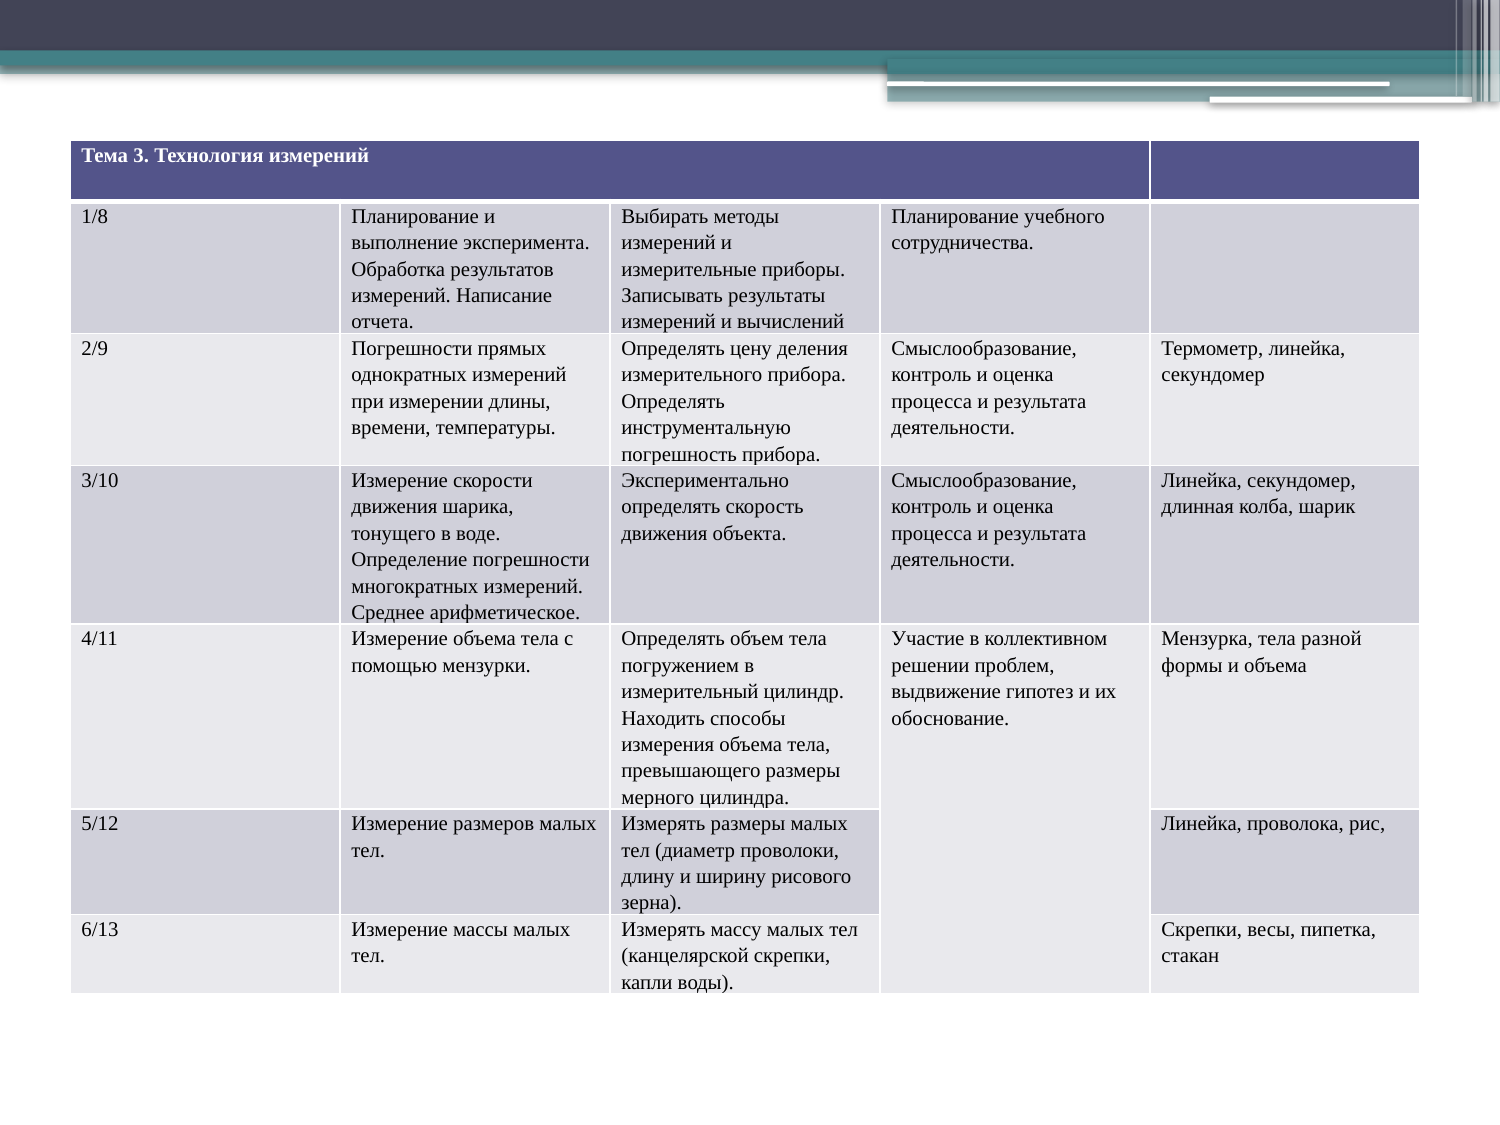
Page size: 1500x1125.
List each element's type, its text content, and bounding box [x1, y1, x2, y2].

table_cell 3/10 [71, 466, 339, 623]
table_cell Участие в коллективном решении проблем, выдвижение гипотез и их обоснование. [881, 625, 1149, 993]
table_cell Измерение скорости движения шарика, тонущего в воде. Определение погрешности многократных измерений. Среднее арифметическое. [341, 466, 609, 623]
table_cell Линейка, проволока, рис, [1151, 810, 1419, 914]
table_cell Измерять массу малых тел (канцелярской скрепки, капли воды). [611, 915, 879, 993]
table_cell Измерять размеры малых тел (диаметр проволоки, длину и ширину рисового зерна). [611, 810, 879, 914]
table_cell Определять цену деления измерительного прибора. Определять инструментальную погрешность прибора. [611, 334, 879, 465]
table_cell Планирование и выполнение эксперимента. Обработка результатов измерений. Написание отчета. [341, 204, 609, 333]
table_cell 1/8 [71, 204, 339, 333]
table_header [1151, 141, 1419, 199]
table_cell Определять объем тела погружением в измерительный цилиндр. Находить способы измерения объема тела, превышающего размеры мерного цилиндра. [611, 625, 879, 808]
table_cell 6/13 [71, 915, 339, 993]
table_cell Погрешности прямых однократных измерений при измерении длины, времени, температуры. [341, 334, 609, 465]
table_header Тема 3. Технология измерений [71, 141, 1149, 199]
table_cell Измерение объема тела с помощью мензурки. [341, 625, 609, 808]
table_cell 4/11 [71, 625, 339, 808]
table_cell Линейка, секундомер, длинная колба, шарик [1151, 466, 1419, 623]
table_cell 2/9 [71, 334, 339, 465]
table_cell Смыслообразование, контроль и оценка процесса и результата деятельности. [881, 334, 1149, 465]
table_cell Выбирать методы измерений и измерительные приборы. Записывать результаты измерений и вычислений [611, 204, 879, 333]
table_cell Экспериментально определять скорость движения объекта. [611, 466, 879, 623]
table_cell [1151, 204, 1419, 333]
table_cell Планирование учебного сотрудничества. [881, 204, 1149, 333]
table_cell Измерение массы малых тел. [341, 915, 609, 993]
table_cell Измерение размеров малых тел. [341, 810, 609, 914]
table_cell Смыслообразование, контроль и оценка процесса и результата деятельности. [881, 466, 1149, 623]
table_cell Термометр, линейка, секундомер [1151, 334, 1419, 465]
table_cell 5/12 [71, 810, 339, 914]
table_cell Скрепки, весы, пипетка, стакан [1151, 915, 1419, 993]
table_cell Мензурка, тела разной формы и объема [1151, 625, 1419, 808]
